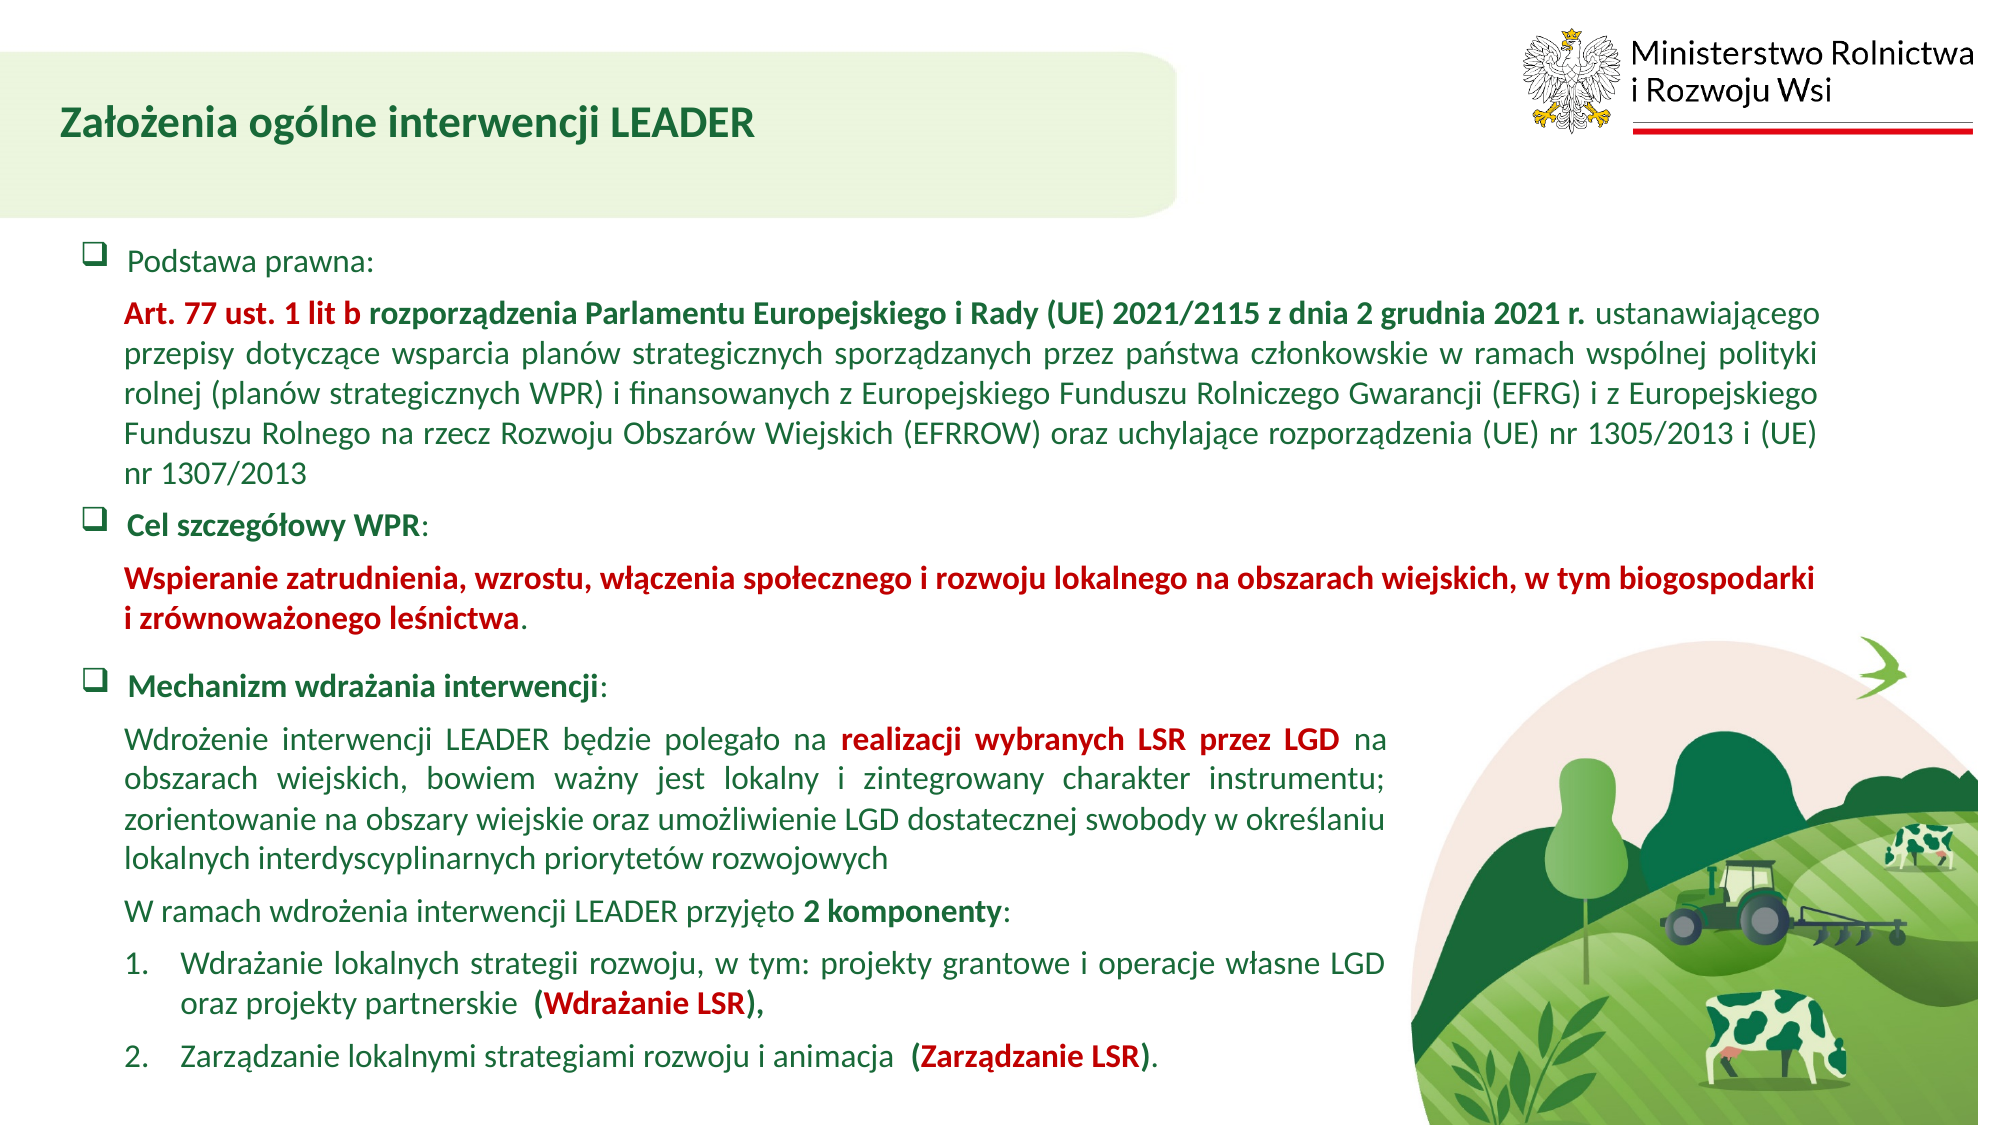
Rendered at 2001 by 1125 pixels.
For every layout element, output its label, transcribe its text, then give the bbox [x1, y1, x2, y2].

list Założenia ogólne interwencji LEADER [45, 90, 780, 202]
text_box Podstawa prawna: Art. 77 ust. 1 lit b rozporządzenia Parlamentu Europejskiego i Rady (UE) 2021/2115 z dnia 2 grudnia 2021 r. ustanawiającego przepisy dotyczące wsparcia planów strategicznych sporządzanych przez państwa członkowskie w ramach wspólnej polityki rolnej (planów strategicznych WPR) i finansowanych z Europejskiego Funduszu Rolniczego Gwarancji (EFRG) i z Europejskiego Funduszu Rolnego na rzecz Rozwoju Obszarów Wiejskich (EFRROW) oraz uchylające rozporządzenia (UE) nr 1305/2013 i (UE) nr 1307/2013 Cel szczegółowy WPR: Wspieranie zatrudnienia, wzrostu, włączenia społecznego i rozwoju lokalnego na obszarach wiejskich, w tym biogospodarki i zrównoważonego leśnictwa. [65, 231, 1836, 644]
text_box Mechanizm wdrażania interwencji: Wdrożenie interwencji LEADER będzie polegało na realizacji wybranych LSR przez LGD na obszarach wiejskich, bowiem ważny jest lokalny i zintegrowany charakter instrumentu; zorientowanie na obszary wiejskie oraz umożliwienie LGD dostatecznej swobody w określaniu lokalnych interdyscyplinarnych priorytetów rozwojowych W ramach wdrożenia interwencji LEADER przyjęto 2 komponenty: Wdrażanie lokalnych strategii rozwoju, w tym: projekty grantowe i operacje własne LGD oraz projekty partnerskie (Wdrażanie LSR), Zarządzanie lokalnymi strategiami rozwoju i animacja (Zarządzanie LSR). [65, 656, 1402, 1082]
picture [0, 0, 1997, 1125]
